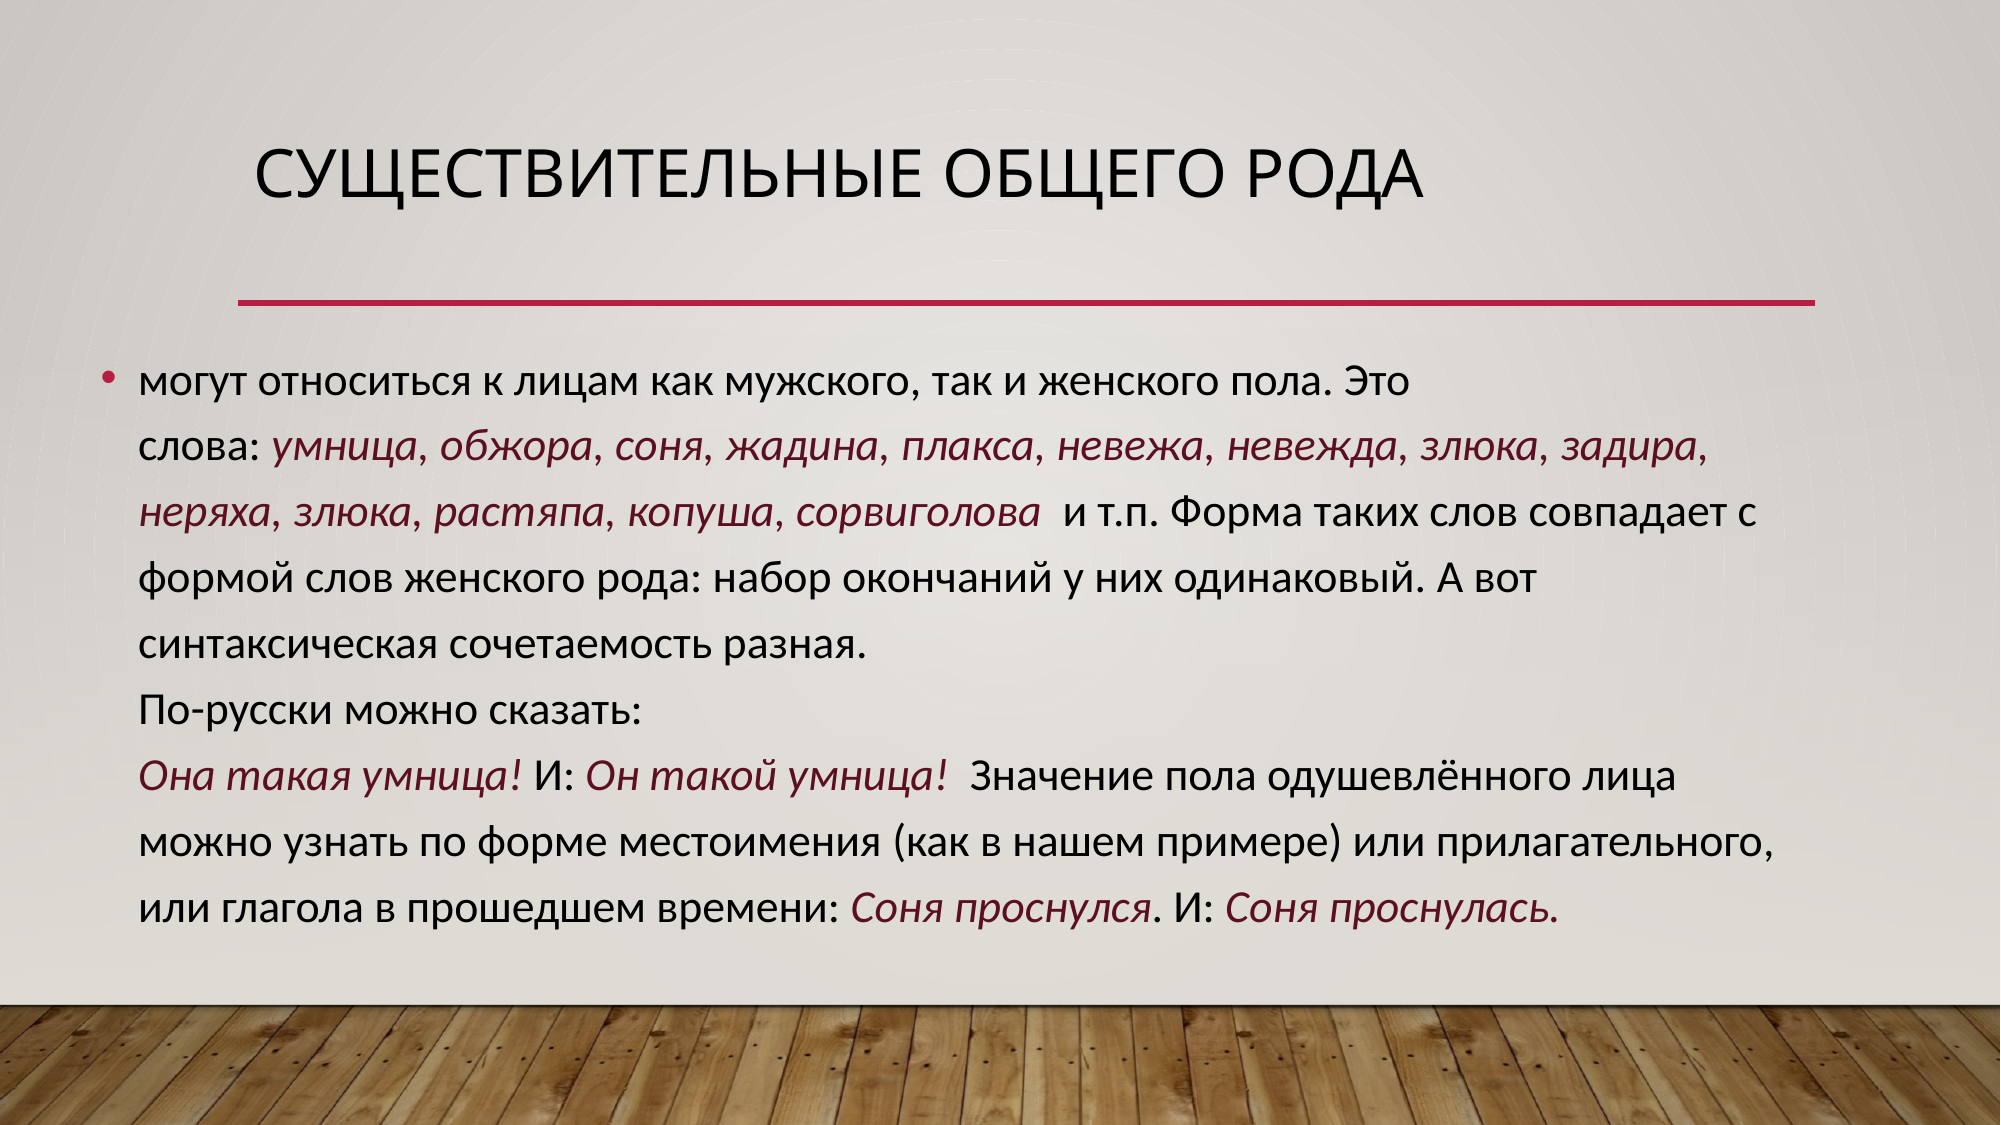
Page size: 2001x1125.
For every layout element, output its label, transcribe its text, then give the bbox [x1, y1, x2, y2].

picture [0, 1005, 2000, 1125]
list могут относиться к лицам как мужского, так и женского пола. Это слова: умница, обжора, соня, жадина, плакса, невежа, невежда, злюка, задира, неряха, злюка, растяпа, копуша, сорвиголова и т.п. Форма таких слов совпадает с формой слов женского рода: набор окончаний у них одинаковый. А вот синтаксическая сочетаемость разная. По-русски можно сказать: Она такая умница! И: Он такой умница! Значение пола одушевлённого лица можно узнать по форме местоимения (как в нашем примере) или прилагательного, или глагола в прошедшем времени: Соня проснулся. И: Соня проснулась. [85, 330, 1814, 995]
title Существительные общего рода [238, 131, 1814, 305]
